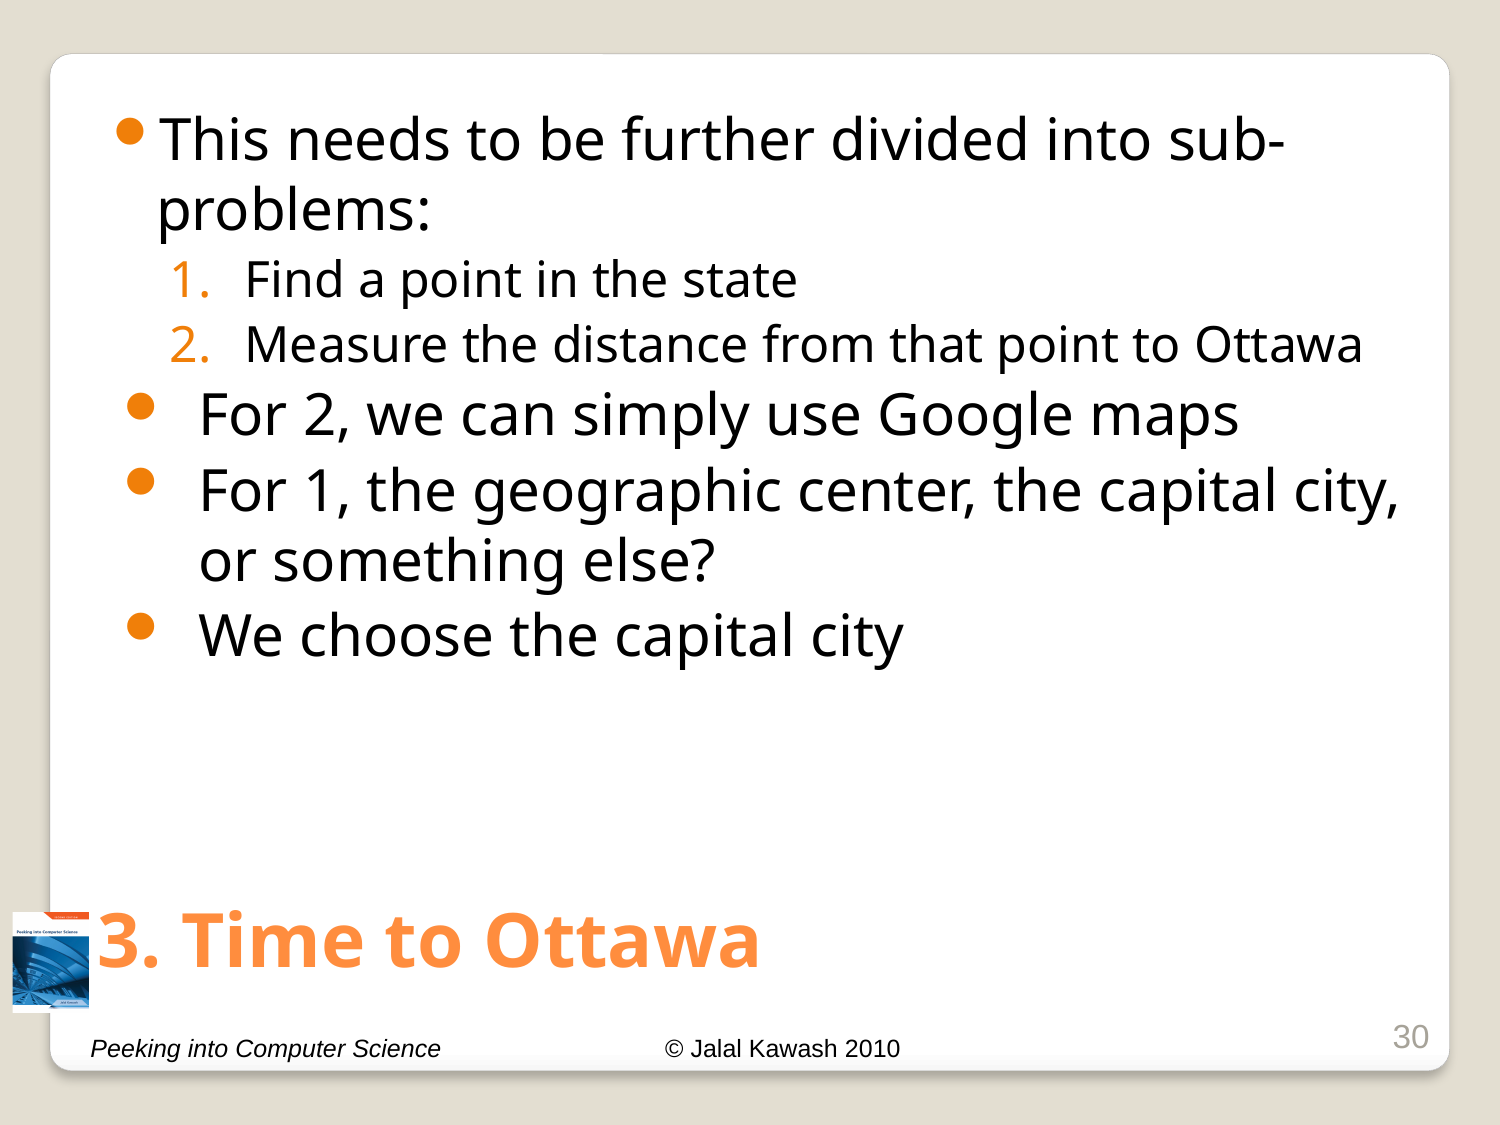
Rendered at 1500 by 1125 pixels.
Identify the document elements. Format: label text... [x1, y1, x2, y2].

list This needs to be further divided into sub-problems: Find a point in the state Measure the distance from that point to Ottawa For 2, we can simply use Google maps For 1, the geographic center, the capital city, or something else? We choose the capital city [82, 86, 1426, 775]
title 3. Time to Ottawa [82, 817, 1425, 991]
slide_number 30 [1369, 1002, 1445, 1063]
picture [12, 912, 89, 1013]
